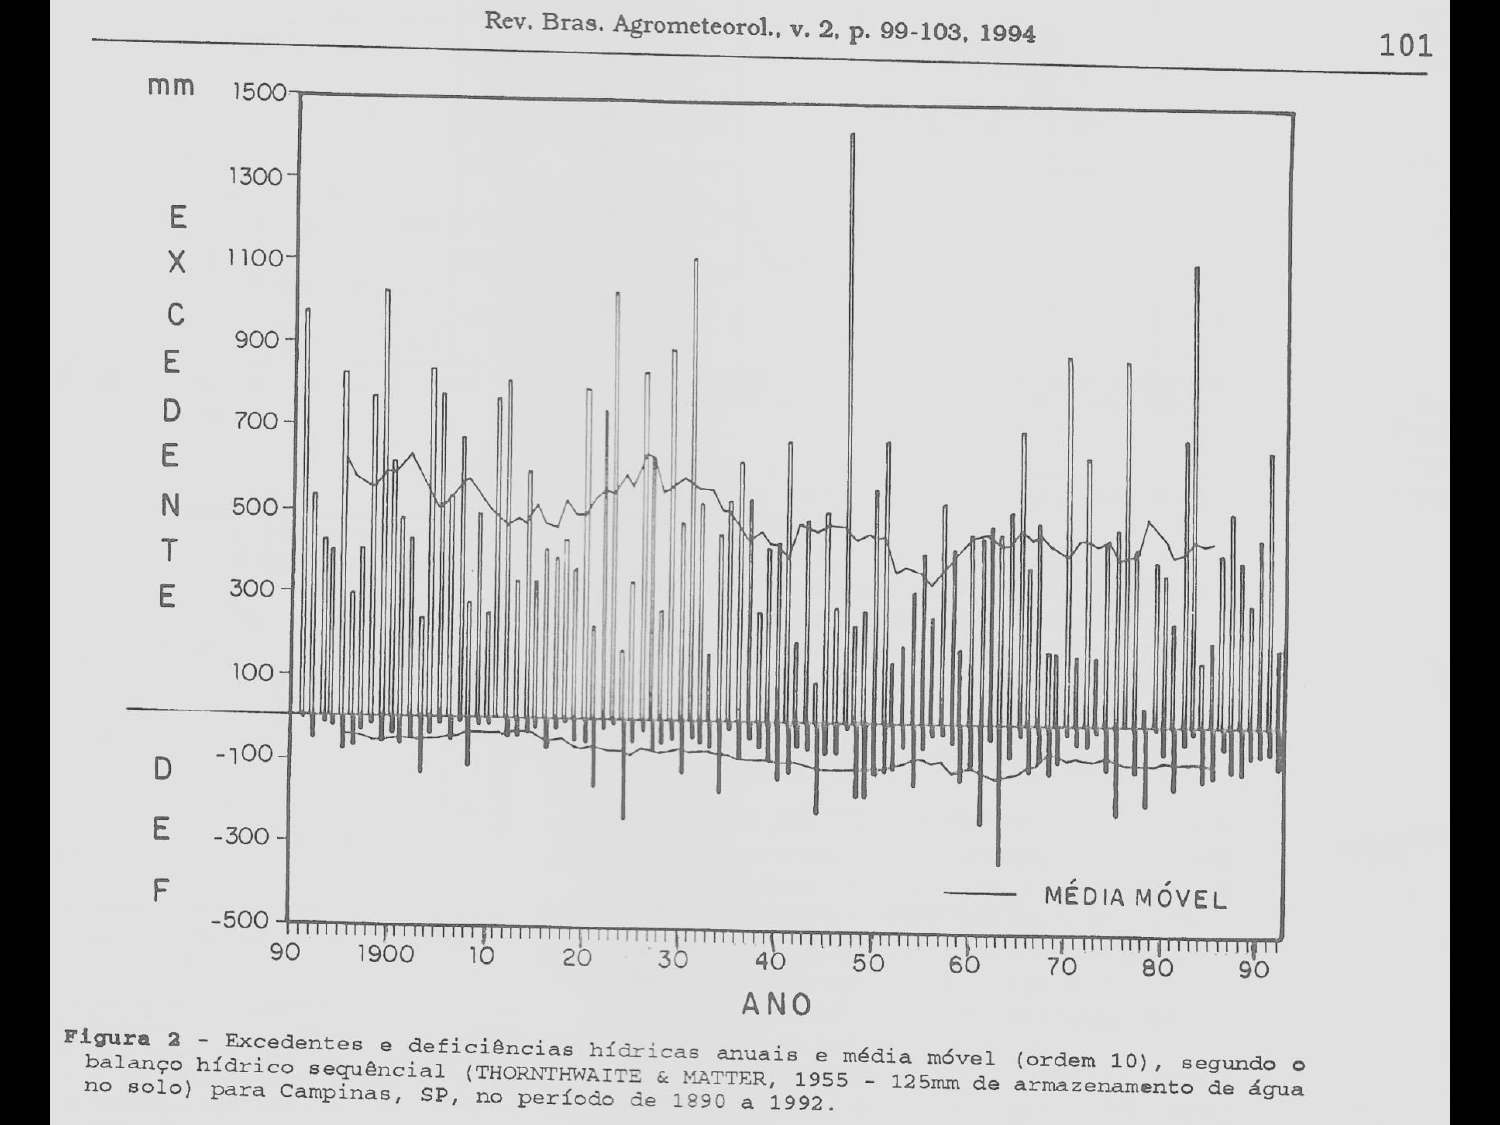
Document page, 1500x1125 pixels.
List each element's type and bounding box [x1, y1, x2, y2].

text_box [50, 0, 1450, 1125]
